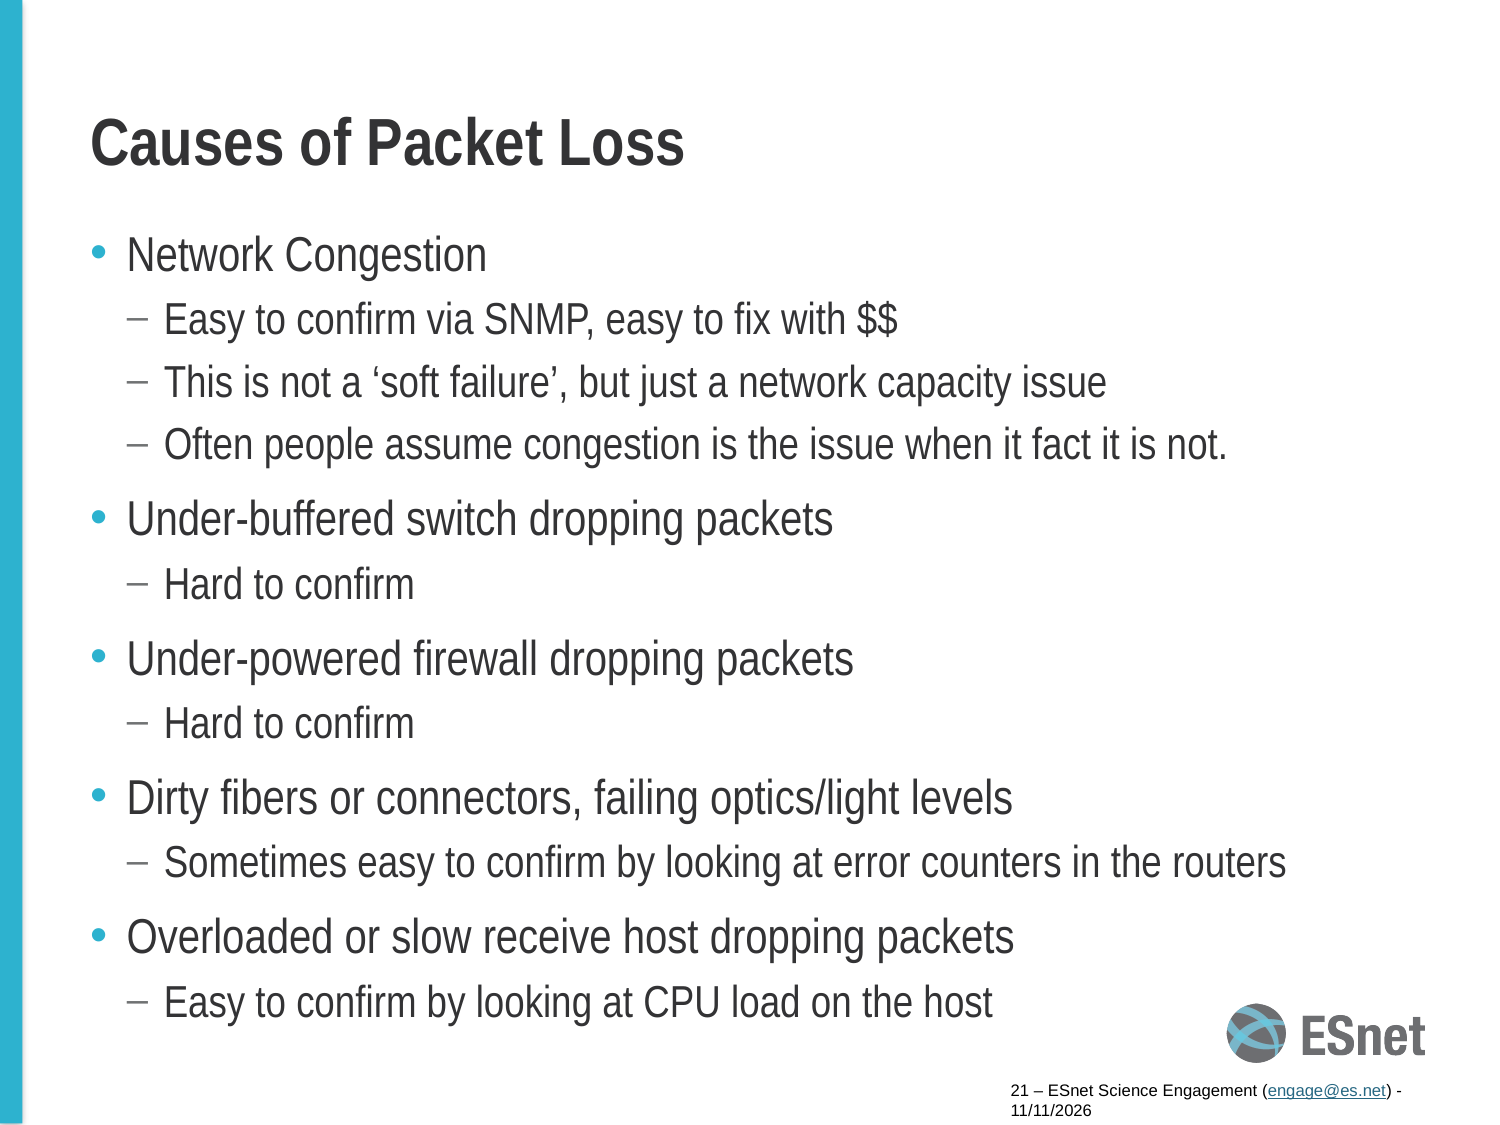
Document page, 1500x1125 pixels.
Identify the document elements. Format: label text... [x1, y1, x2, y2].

title Causes of Packet Loss [75, 45, 1425, 214]
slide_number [995, 1084, 1485, 1115]
list Network Congestion Easy to confirm via SNMP, easy to fix with $$ This is not a ‘soft failure’, but just a network capacity issue Often people assume congestion is the issue when it fact it is not. Under-buffered switch dropping packets Hard to confirm Under-powered firewall dropping packets Hard to confirm Dirty fibers or connectors, failing optics/light levels Sometimes easy to confirm by looking at error counters in the routers Overloaded or slow receive host dropping packets Easy to confirm by looking at CPU load on the host [75, 214, 1425, 1035]
picture [1226, 1035, 1425, 1063]
